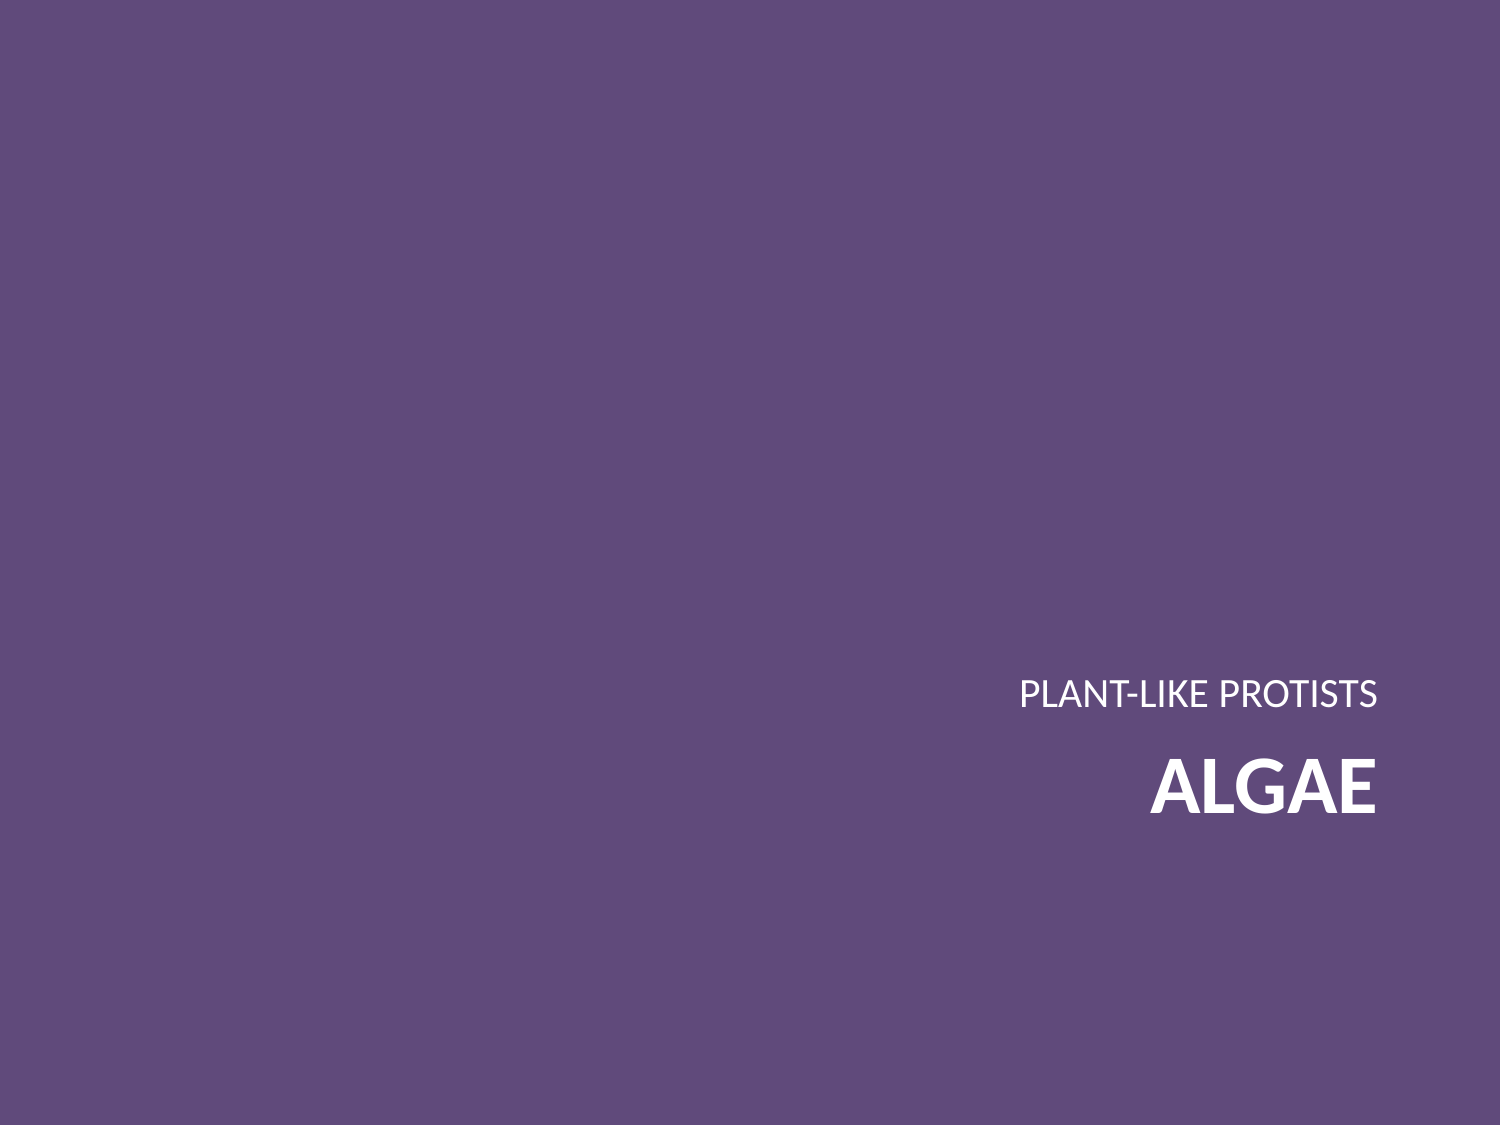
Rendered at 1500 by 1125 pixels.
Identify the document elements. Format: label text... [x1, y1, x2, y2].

list PLANT-LIKE PROTISTS [118, 476, 1394, 723]
title ALGAE [118, 723, 1394, 947]
